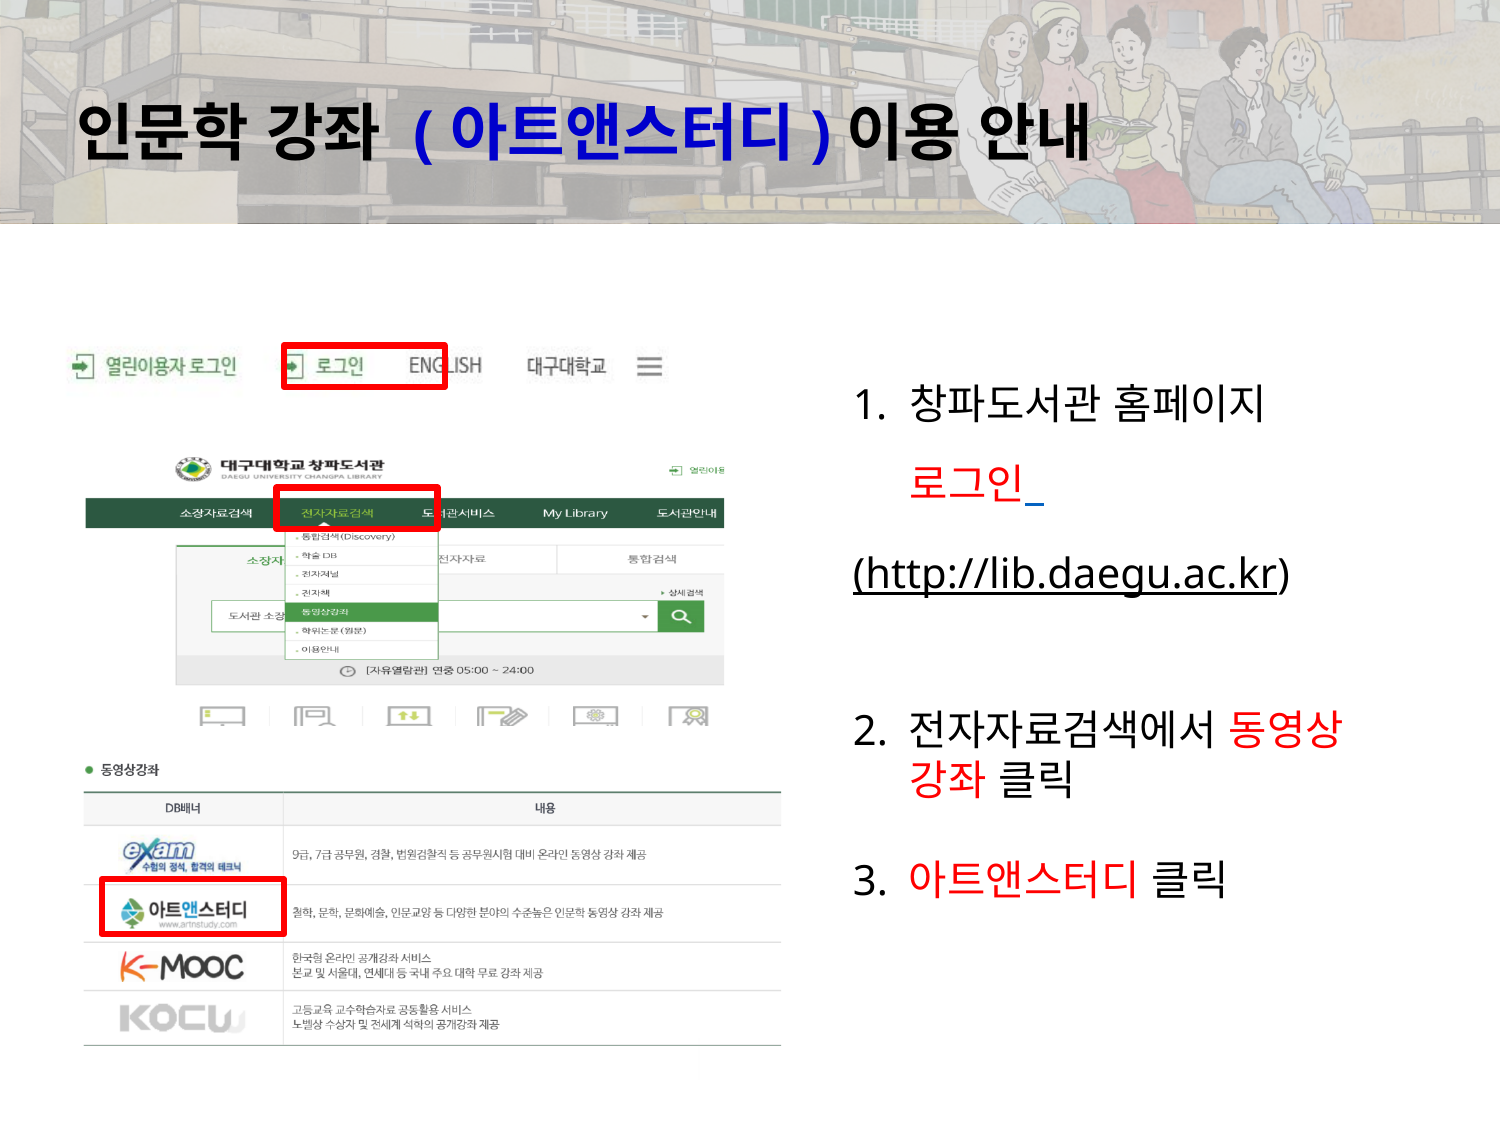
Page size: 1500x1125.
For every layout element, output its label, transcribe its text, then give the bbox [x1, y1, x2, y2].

picture [28, 441, 782, 1080]
text_box 창파도서관 홈페이지 로그인 (http://lib.daegu.ac.kr) 2. 전자자료검색에서 동영상 강좌 클릭 3. 아트앤스터디 클릭 [838, 345, 1436, 1002]
picture [44, 297, 684, 435]
picture [0, 0, 1500, 224]
